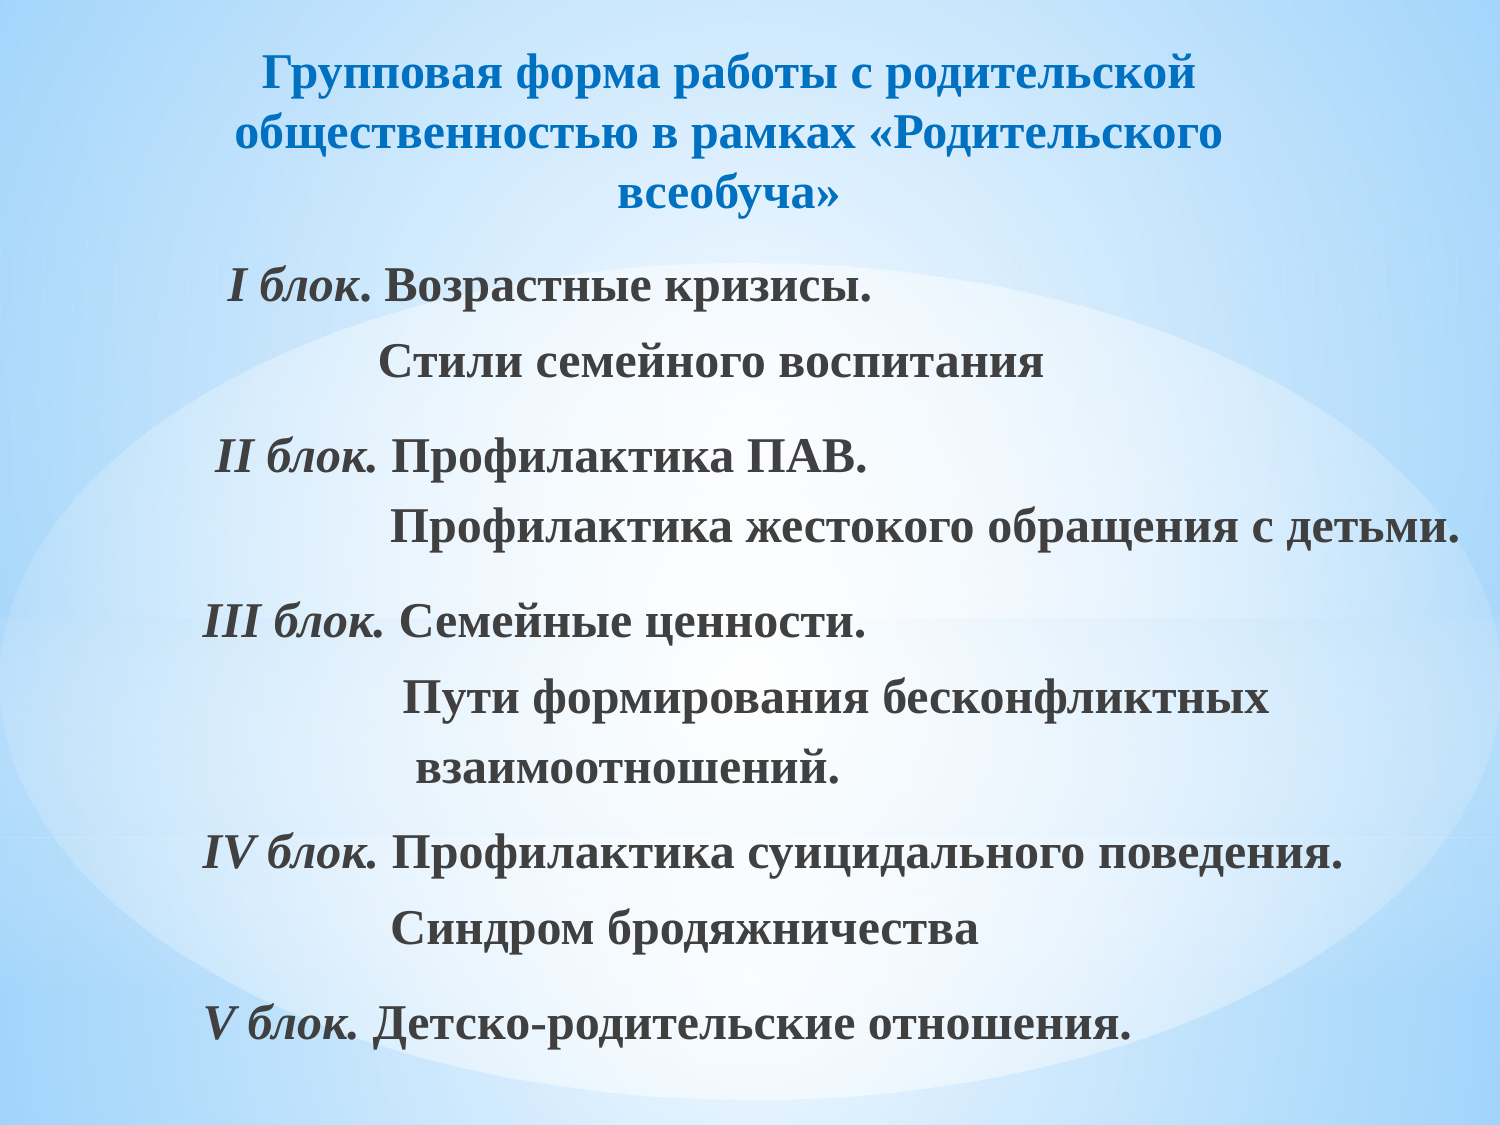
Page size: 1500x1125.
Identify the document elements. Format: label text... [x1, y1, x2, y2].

list I блок. Возрастные кризисы. Стили семейного воспитания II блок. Профилактика ПАВ. Профилактика жестокого обращения с детьми. III блок. Семейные ценности. Пути формирования бесконфликтных взаимоотношений. IV блок. Профилактика суицидального поведения. Синдром бродяжничества V блок. Детско-родительские отношения. [17, 243, 1483, 1047]
title Групповая форма работы с родительской общественностью в рамках «Родительского всеобуча» [194, 30, 1264, 232]
